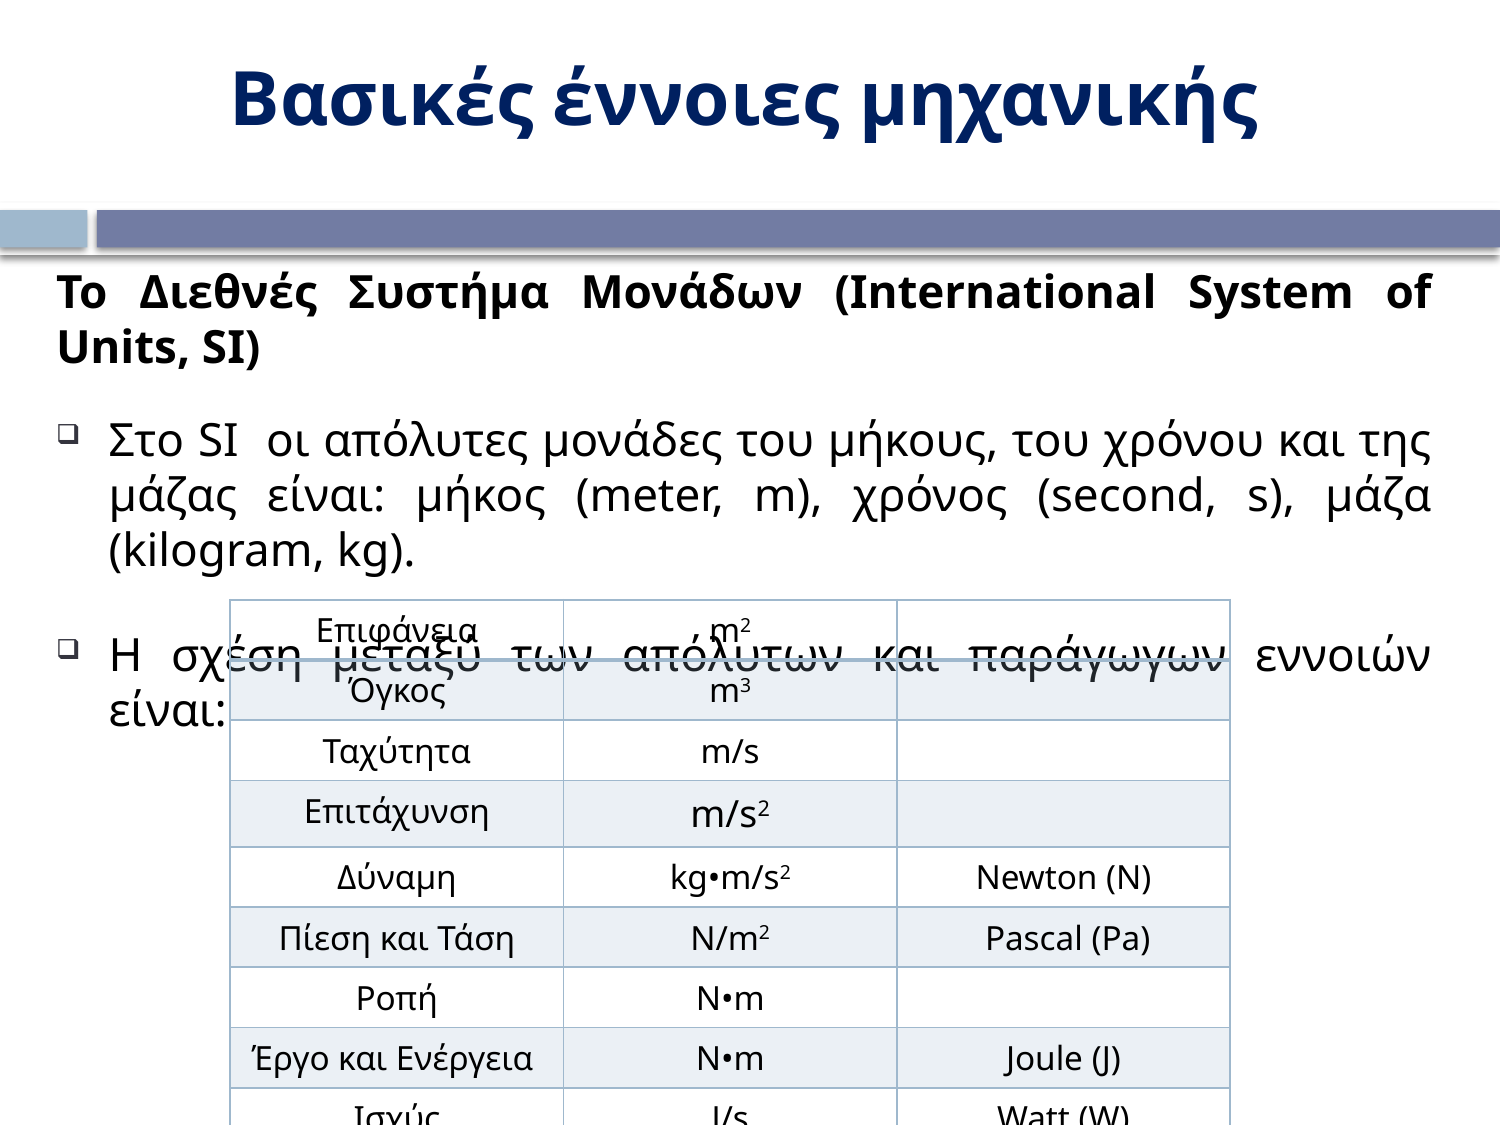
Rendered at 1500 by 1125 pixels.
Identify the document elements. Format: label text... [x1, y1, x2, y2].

table_cell [898, 781, 1229, 846]
table_cell J/s [564, 1089, 896, 1125]
table_cell Ταχύτητα [231, 721, 563, 780]
table_cell Ροπή [231, 968, 563, 1027]
table_cell m3 [564, 662, 896, 719]
table_cell [898, 721, 1229, 780]
table_cell Δύναμη [231, 848, 563, 906]
table_cell [898, 968, 1229, 1027]
table_cell Ισχύς [231, 1089, 563, 1125]
table_cell Watt (W) [898, 1089, 1229, 1125]
list Το Διεθνές Συστήμα Μονάδων (International System of Units, SI) Στο SI οι απόλυτες μονάδες του μήκους, του χρόνου και της μάζας είναι: μήκος (meter, m), χρόνος (second, s), μάζα (kilogram, kg). Η σχέση μεταξύ των απόλυτων και παράγωγων εννοιών είναι: [41, 255, 1447, 1071]
table_header [898, 601, 1229, 658]
table_cell Όγκος [231, 662, 563, 719]
table_cell Joule (J) [898, 1028, 1229, 1087]
table_cell N•m [564, 1028, 896, 1087]
table_cell N/m2 [564, 908, 896, 966]
table_cell Pascal (Pa) [898, 908, 1229, 966]
table_cell m/s2 [564, 781, 896, 846]
table_cell m/s [564, 721, 896, 780]
table_cell Επιτάχυνση [231, 781, 563, 846]
table_header Επιφάνεια [231, 601, 563, 658]
table_cell Έργο και Ενέργεια [231, 1028, 563, 1087]
text_box Βασικές έννοιες μηχανικής [106, 42, 1382, 218]
table_cell Newton (N) [898, 848, 1229, 906]
table_cell Πίεση και Τάση [231, 908, 563, 966]
table_cell N•m [564, 968, 896, 1027]
table_header m2 [564, 601, 896, 658]
table_cell [898, 662, 1229, 719]
table_cell kg•m/s2 [564, 848, 896, 906]
